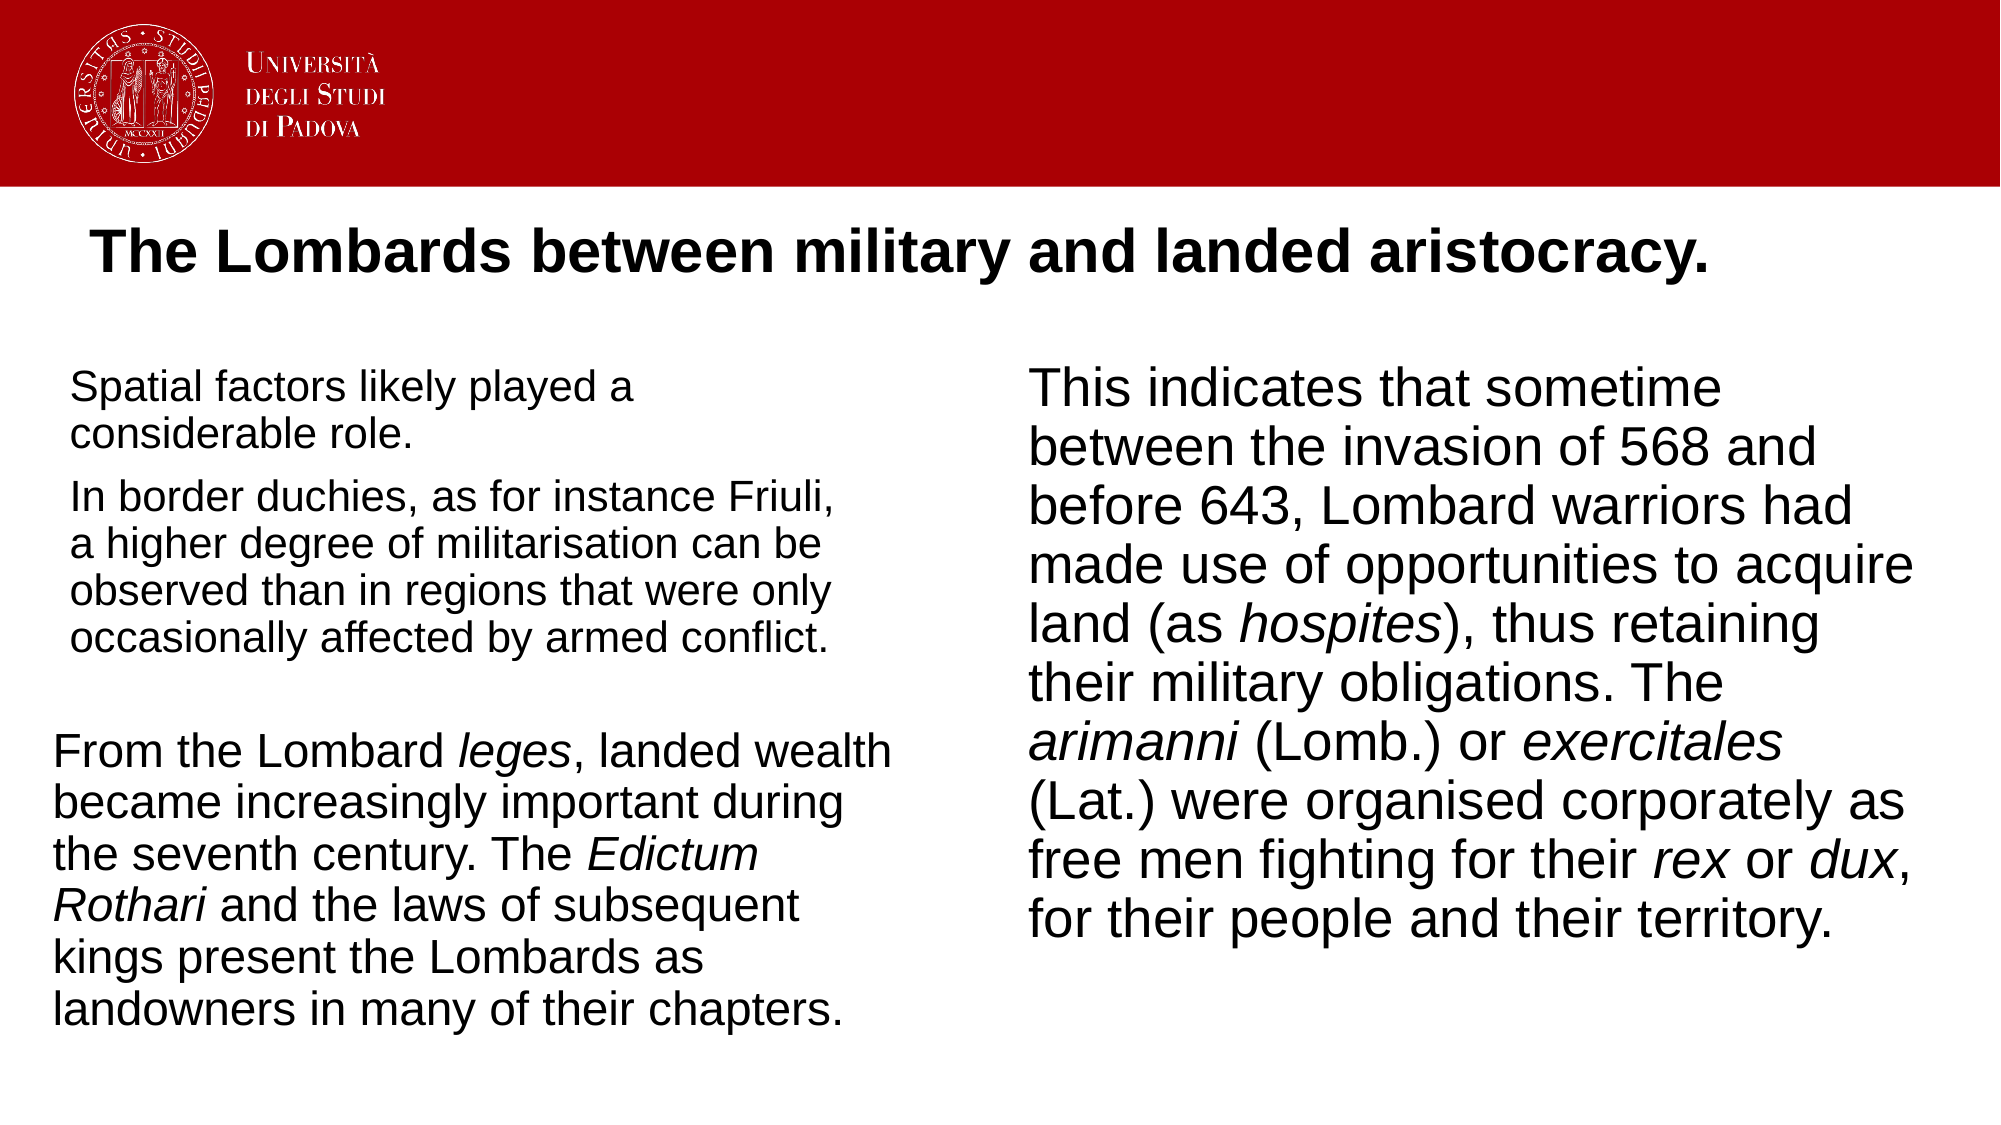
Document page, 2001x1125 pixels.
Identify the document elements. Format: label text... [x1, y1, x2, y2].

list Spatial factors likely played a considerable role. In border duchies, as for instance Friuli, a higher degree of militarisation can be observed than in regions that were only occasionally affected by armed conflict. [54, 356, 852, 672]
picture [74, 24, 385, 163]
title The Lombards between military and landed aristocracy. [74, 189, 2000, 316]
list From the Lombard leges, landed wealth became increasingly important during the seventh century. The Edictum Rothari and the laws of subsequent kings present the Lombards as landowners in many of their chapters. [37, 718, 922, 1078]
list This indicates that sometime between the invasion of 568 and before 643, Lombard warriors had made use of opportunities to acquire land (as hospites), thus retaining their military obligations. The arimanni (Lomb.) or exercitales (Lat.) were organised corporately as free men fighting for their rex or dux, for their people and their territory. [1013, 351, 1943, 965]
